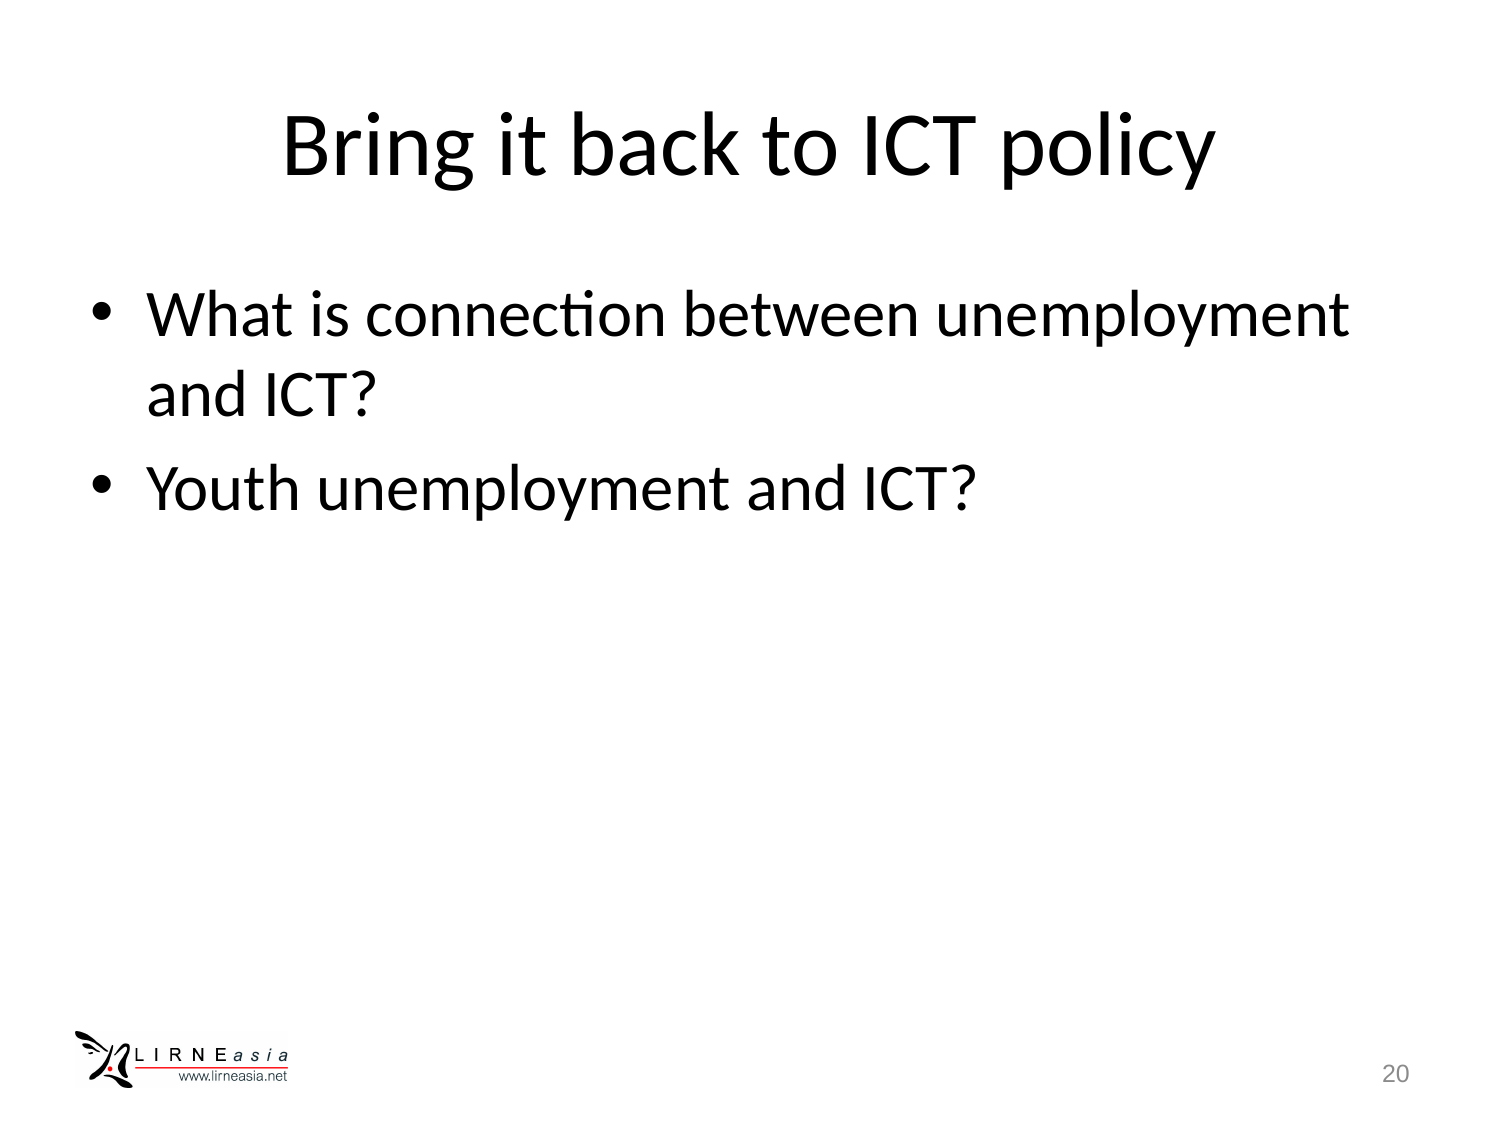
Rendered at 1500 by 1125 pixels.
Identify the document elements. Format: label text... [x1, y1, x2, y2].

slide_number 20 [1074, 1042, 1425, 1103]
picture [75, 1031, 288, 1088]
title Bring it back to ICT policy [74, 44, 1426, 233]
list What is connection between unemployment and ICT? Youth unemployment and ICT? [74, 262, 1426, 1006]
